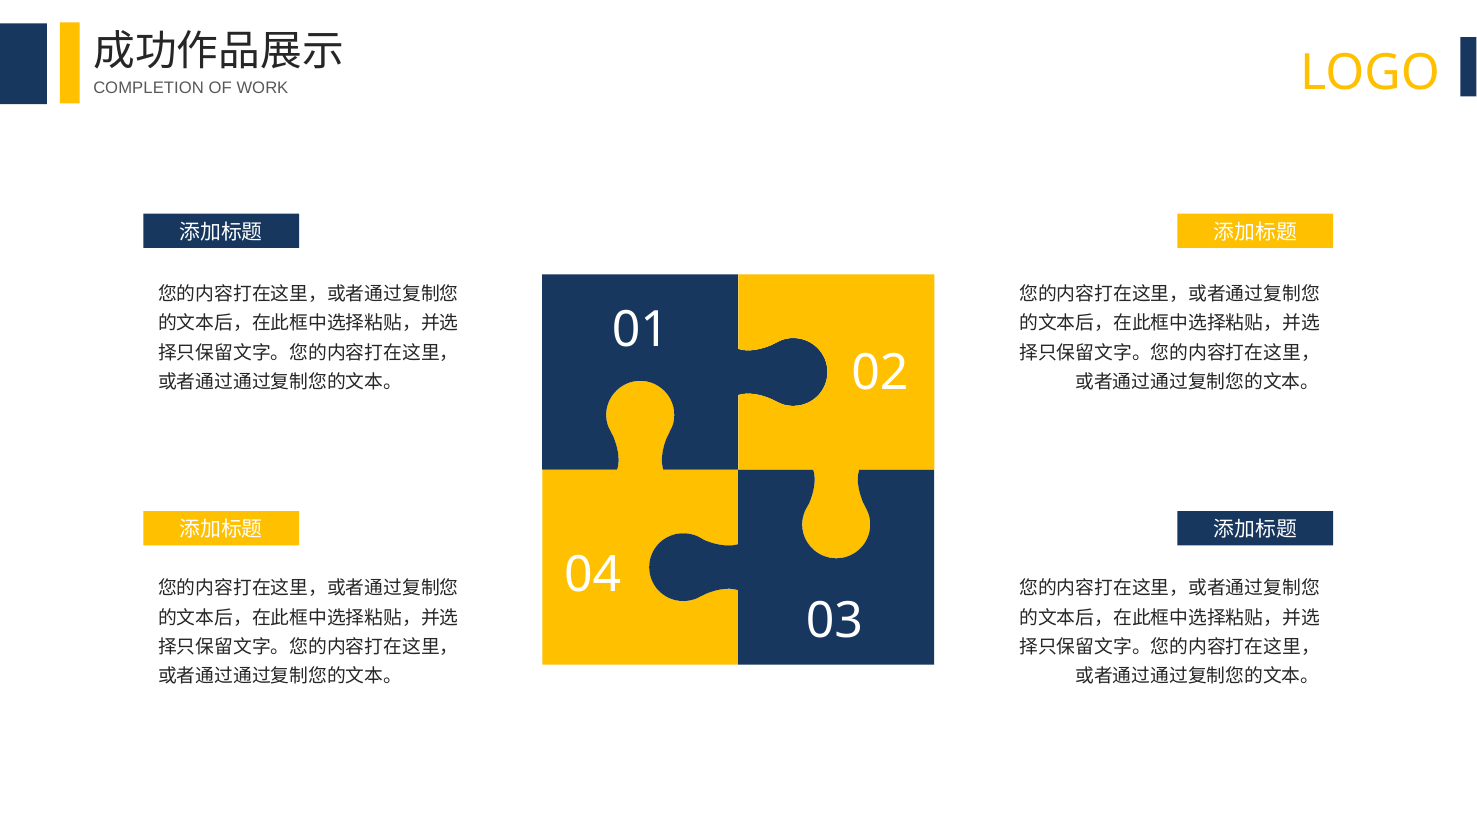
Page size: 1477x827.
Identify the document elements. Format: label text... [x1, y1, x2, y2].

text_box [58, 20, 82, 105]
text_box 01 [542, 274, 827, 470]
text_box 您的内容打在这里，或者通过复制您的文本后，在此框中选择粘贴，并选择只保留文字。您的内容打在这里，或者通过通过复制您的文本。 [1000, 267, 1334, 400]
text_box 04 [542, 381, 738, 665]
text_box 02 [738, 274, 935, 558]
text_box 成功作品展示 [93, 23, 359, 74]
text_box 03 [649, 469, 935, 665]
text_box [1458, 35, 1477, 99]
text_box 添加标题 [143, 213, 300, 248]
text_box COMPLETION OF WORK [93, 76, 359, 97]
text_box LOGO [1289, 33, 1477, 105]
text_box 添加标题 [1177, 511, 1334, 546]
text_box [0, 21, 49, 106]
text_box 您的内容打在这里，或者通过复制您的文本后，在此框中选择粘贴，并选择只保留文字。您的内容打在这里，或者通过通过复制您的文本。 [143, 561, 477, 694]
text_box 您的内容打在这里，或者通过复制您的文本后，在此框中选择粘贴，并选择只保留文字。您的内容打在这里，或者通过通过复制您的文本。 [143, 267, 477, 400]
text_box 添加标题 [143, 511, 300, 546]
text_box 添加标题 [1177, 213, 1334, 248]
text_box 您的内容打在这里，或者通过复制您的文本后，在此框中选择粘贴，并选择只保留文字。您的内容打在这里，或者通过通过复制您的文本。 [1000, 561, 1334, 694]
